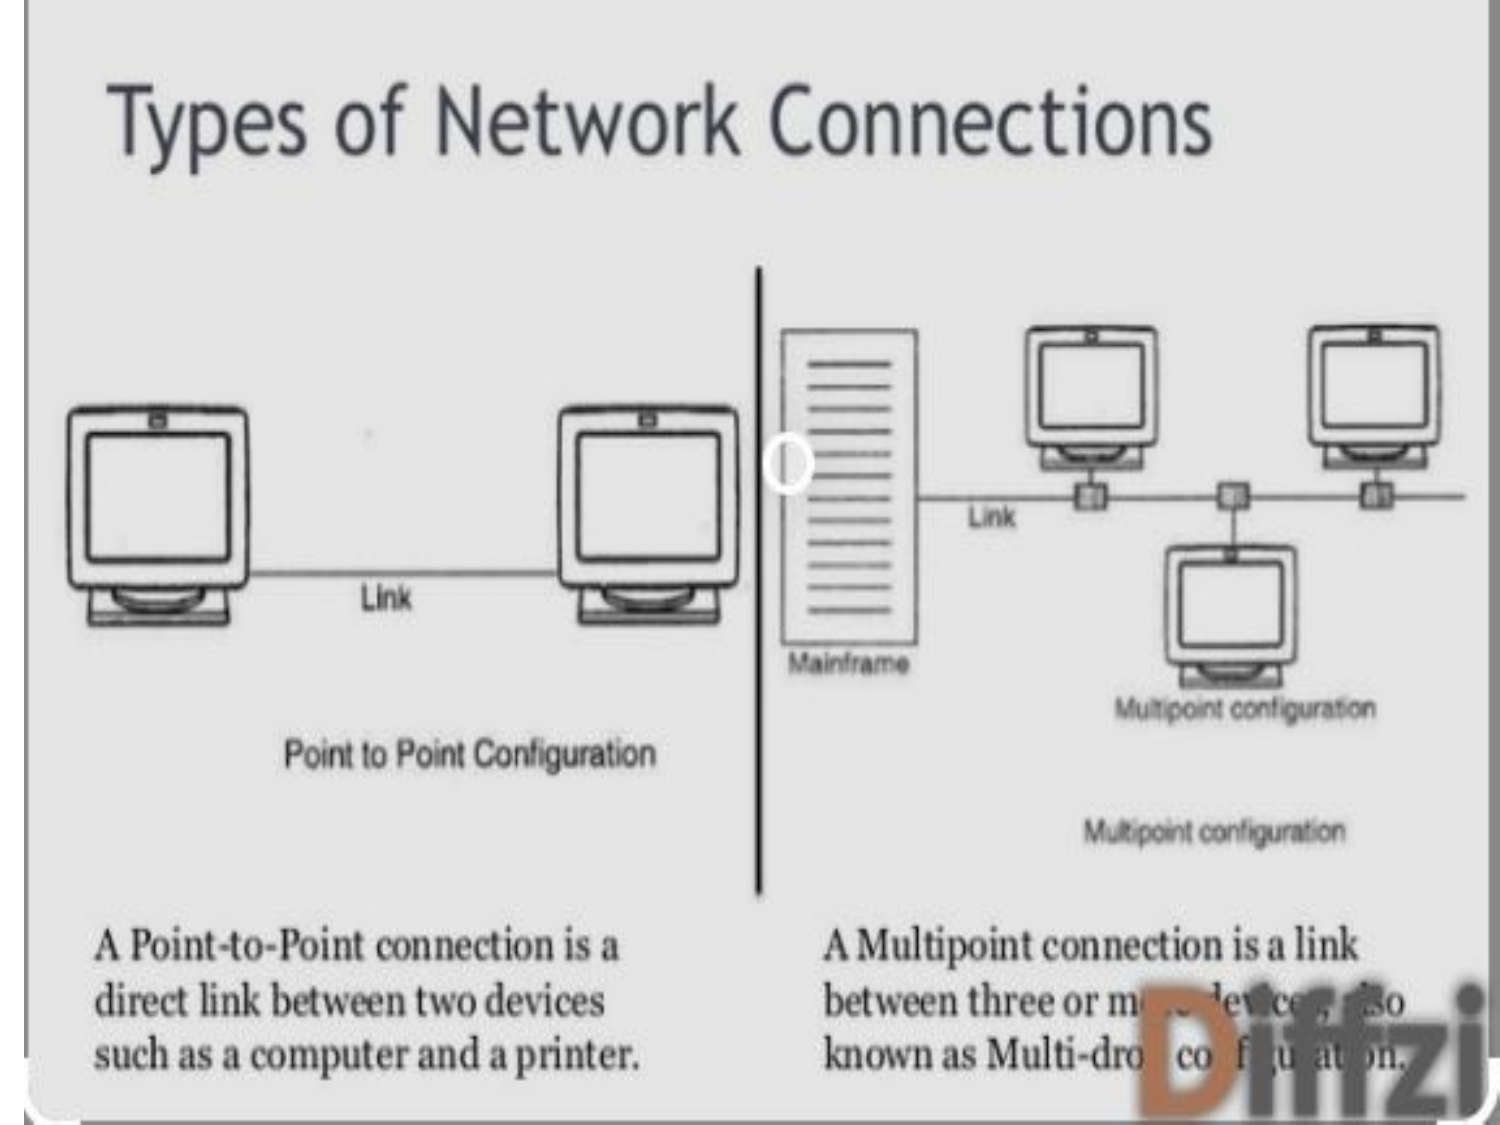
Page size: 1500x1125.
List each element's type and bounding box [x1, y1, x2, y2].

list [24, 0, 1500, 1125]
